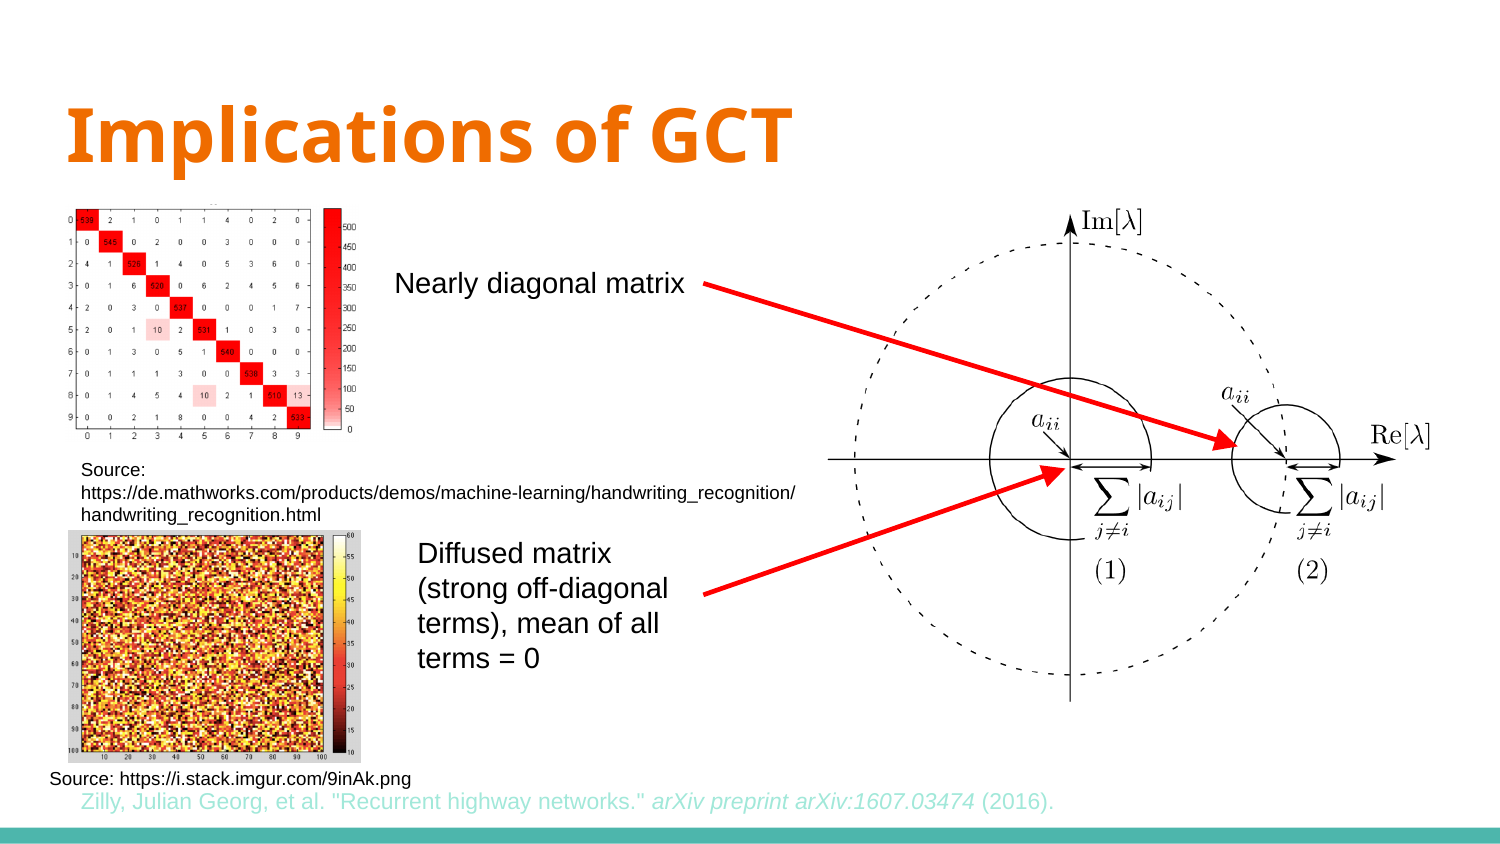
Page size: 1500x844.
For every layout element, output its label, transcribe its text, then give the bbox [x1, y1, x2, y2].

text_box Diffused matrix (strong off-diagonal terms), mean of all terms = 0 [402, 519, 704, 670]
title Implications of GCT [51, 72, 1449, 189]
picture [67, 530, 361, 763]
text_box Zilly, Julian Georg, et al. "Recurrent highway networks." arXiv preprint arXiv:1607.03474 (2016). [65, 771, 1121, 814]
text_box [703, 468, 1066, 596]
picture [778, 188, 1450, 717]
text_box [703, 283, 1238, 447]
text_box Source: https://i.stack.imgur.com/9inAk.png [34, 751, 475, 784]
text_box Nearly diagonal matrix [379, 249, 704, 317]
picture [65, 204, 359, 443]
text_box Source: https://de.mathworks.com/products/demos/machine-learning/handwriting_recognition/handwriting_recognition.html [65, 443, 772, 486]
